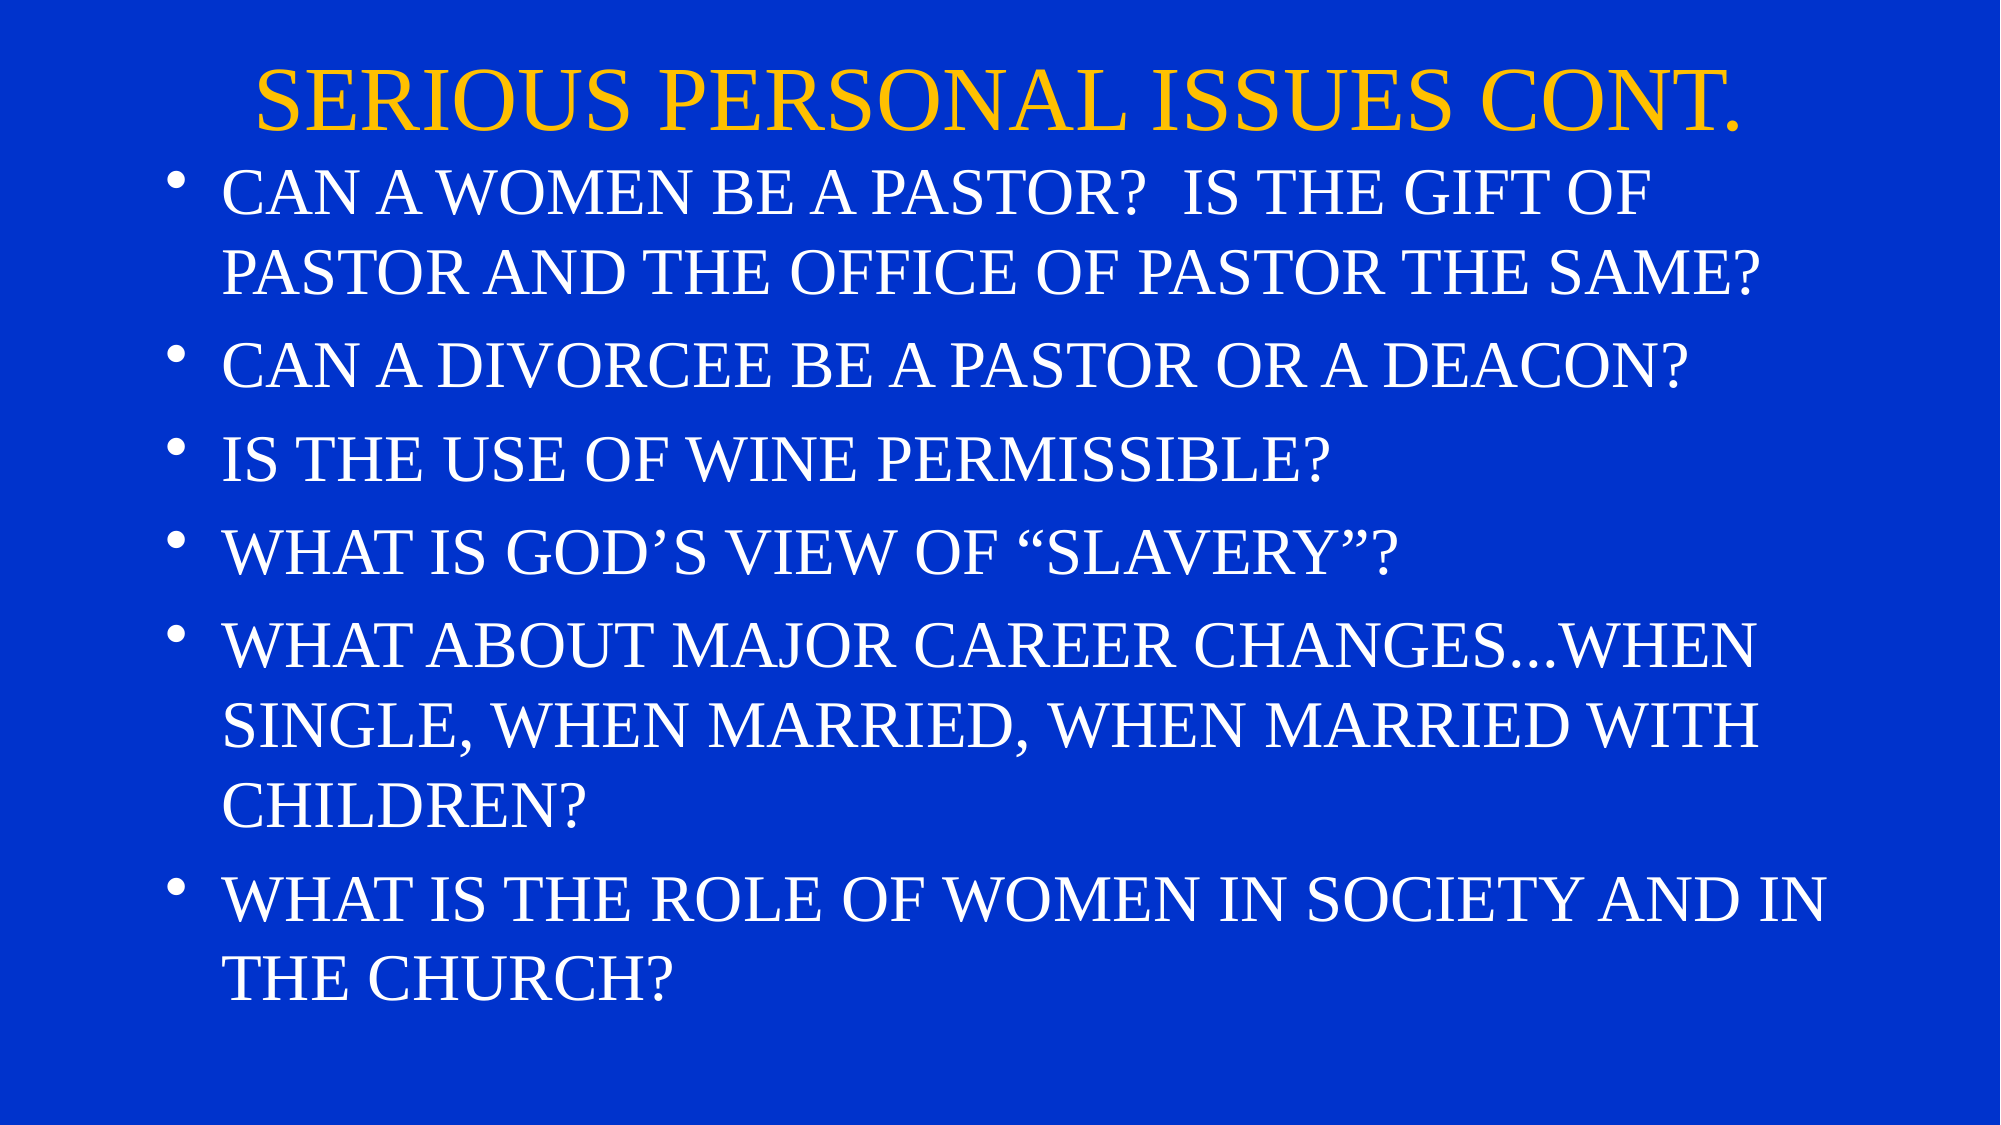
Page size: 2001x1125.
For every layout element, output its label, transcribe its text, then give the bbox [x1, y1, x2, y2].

list CAN A WOMEN BE A PASTOR? IS THE GIFT OF PASTOR AND THE OFFICE OF PASTOR THE SAME? CAN A DIVORCEE BE A PASTOR OR A DEACON? IS THE USE OF WINE PERMISSIBLE? WHAT IS GOD’S VIEW OF “SLAVERY”? WHAT ABOUT MAJOR CAREER CHANGES...WHEN SINGLE, WHEN MARRIED, WHEN MARRIED WITH CHILDREN? WHAT IS THE ROLE OF WOMEN IN SOCIETY AND IN THE CHURCH? [150, 140, 1850, 1097]
title SERIOUS PERSONAL ISSUES CONT. [150, 0, 1850, 140]
